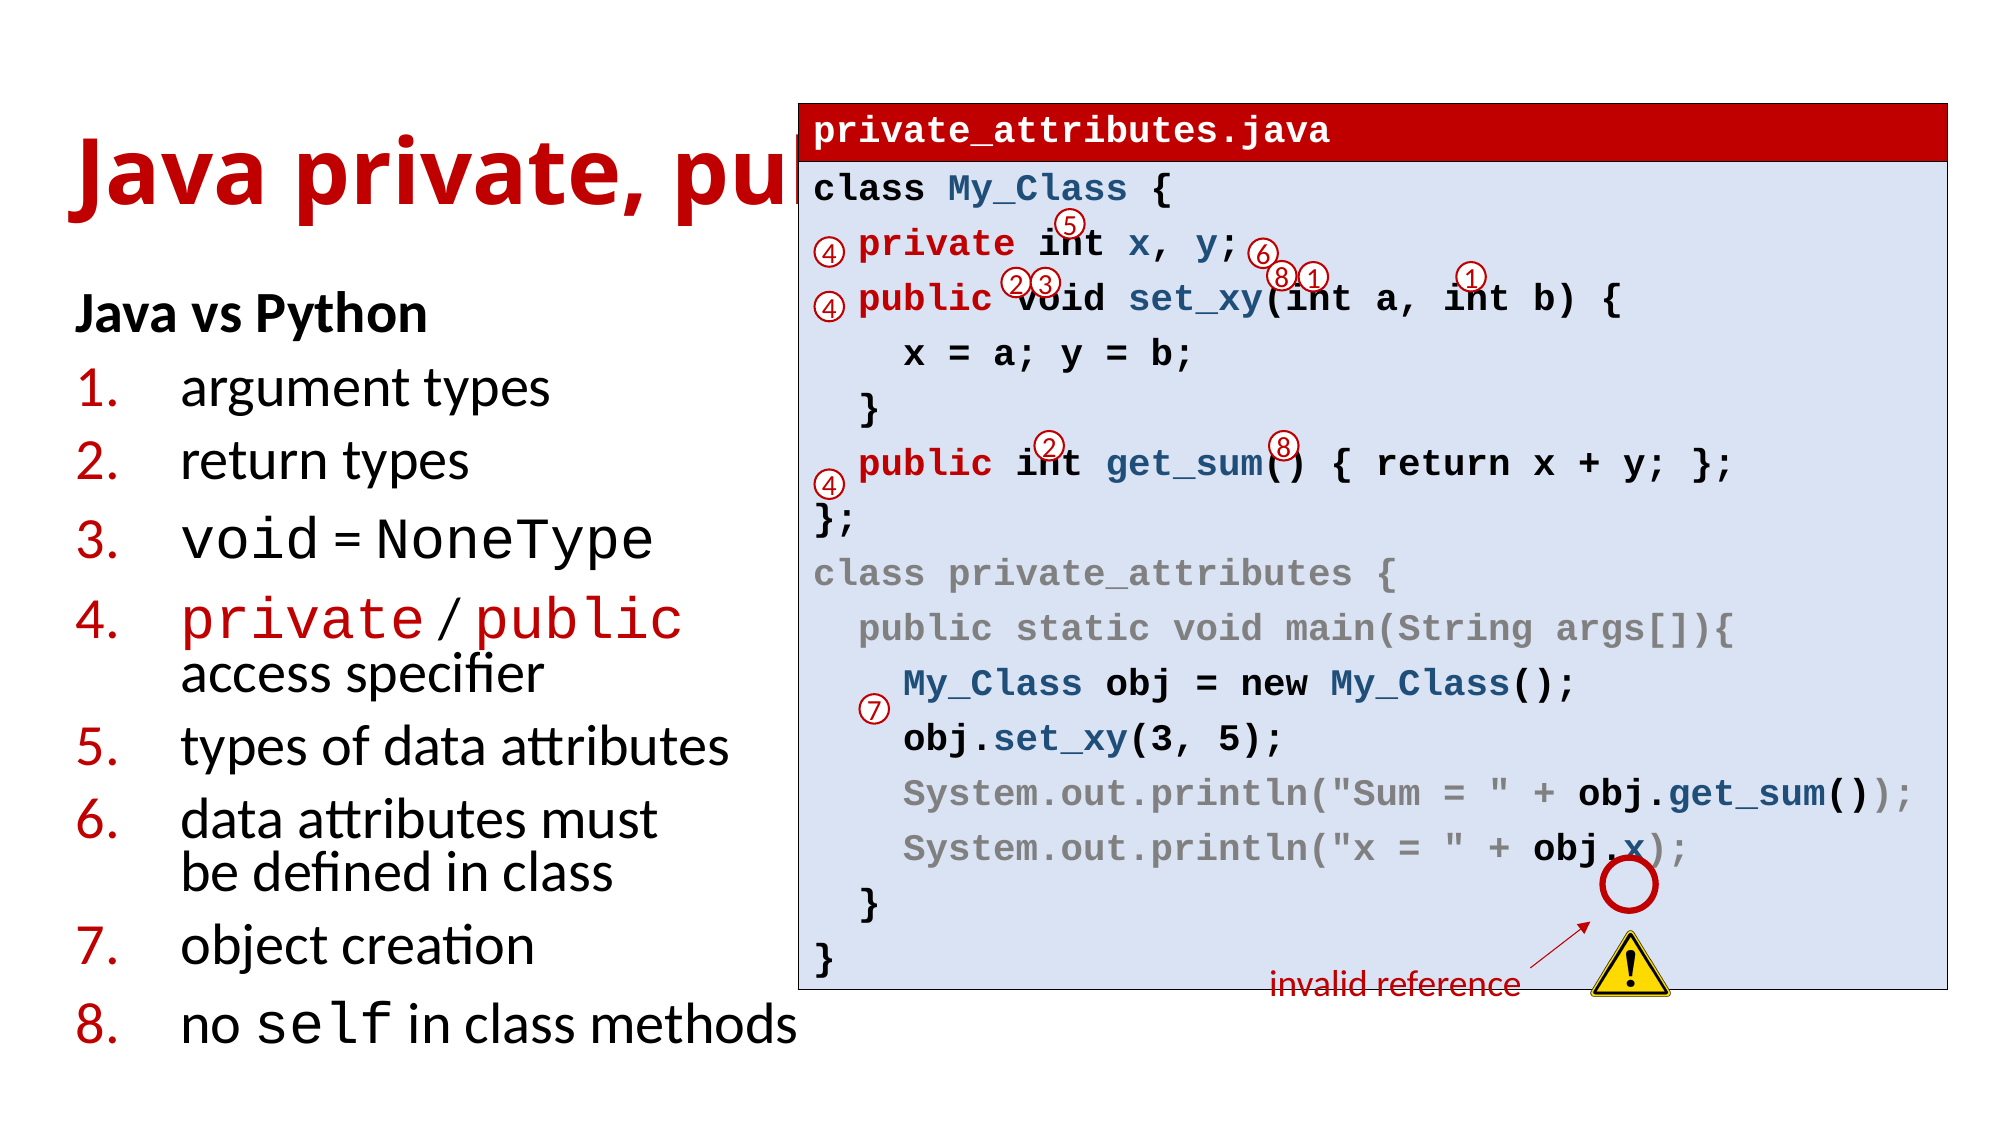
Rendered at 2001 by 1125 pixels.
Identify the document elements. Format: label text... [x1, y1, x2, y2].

list Java vs Python argument types return types void = NoneType private / public access specifier types of data attributes data attributes must be defined in class object creation no self in class methods [60, 283, 830, 1087]
text_box 8 [1267, 429, 1300, 462]
table_header private_attributes.java [799, 104, 1947, 161]
table_cell class My_Class { private int x, y; public void set_xy(int a, int b) { x = a; y = b; } public int get_sum() { return x + y; }; }; class private_attributes { public static void main(String args[]){ My_Class obj = new My_Class(); obj.set_xy(3, 5); System.out.println("Sum = " + obj.get_sum()); System.out.println("x = " + obj.x); } } [799, 162, 1947, 989]
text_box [1530, 921, 1591, 968]
text_box 2 [1000, 266, 1031, 299]
text_box 6 [1247, 237, 1279, 270]
picture [1590, 929, 1671, 997]
text_box 8 [1265, 259, 1298, 292]
text_box 7 [858, 693, 891, 725]
text_box 4 [813, 290, 846, 323]
text_box 5 [1054, 208, 1086, 240]
text_box 4 [813, 236, 846, 268]
text_box invalid reference [1209, 951, 1537, 1012]
text_box [1601, 856, 1657, 912]
text_box 4 [813, 468, 846, 500]
text_box 2 [1033, 429, 1065, 462]
text_box 1 [1297, 260, 1330, 293]
title Java private, public [60, 66, 1786, 283]
text_box 3 [1029, 266, 1062, 299]
text_box 1 [1455, 260, 1487, 293]
